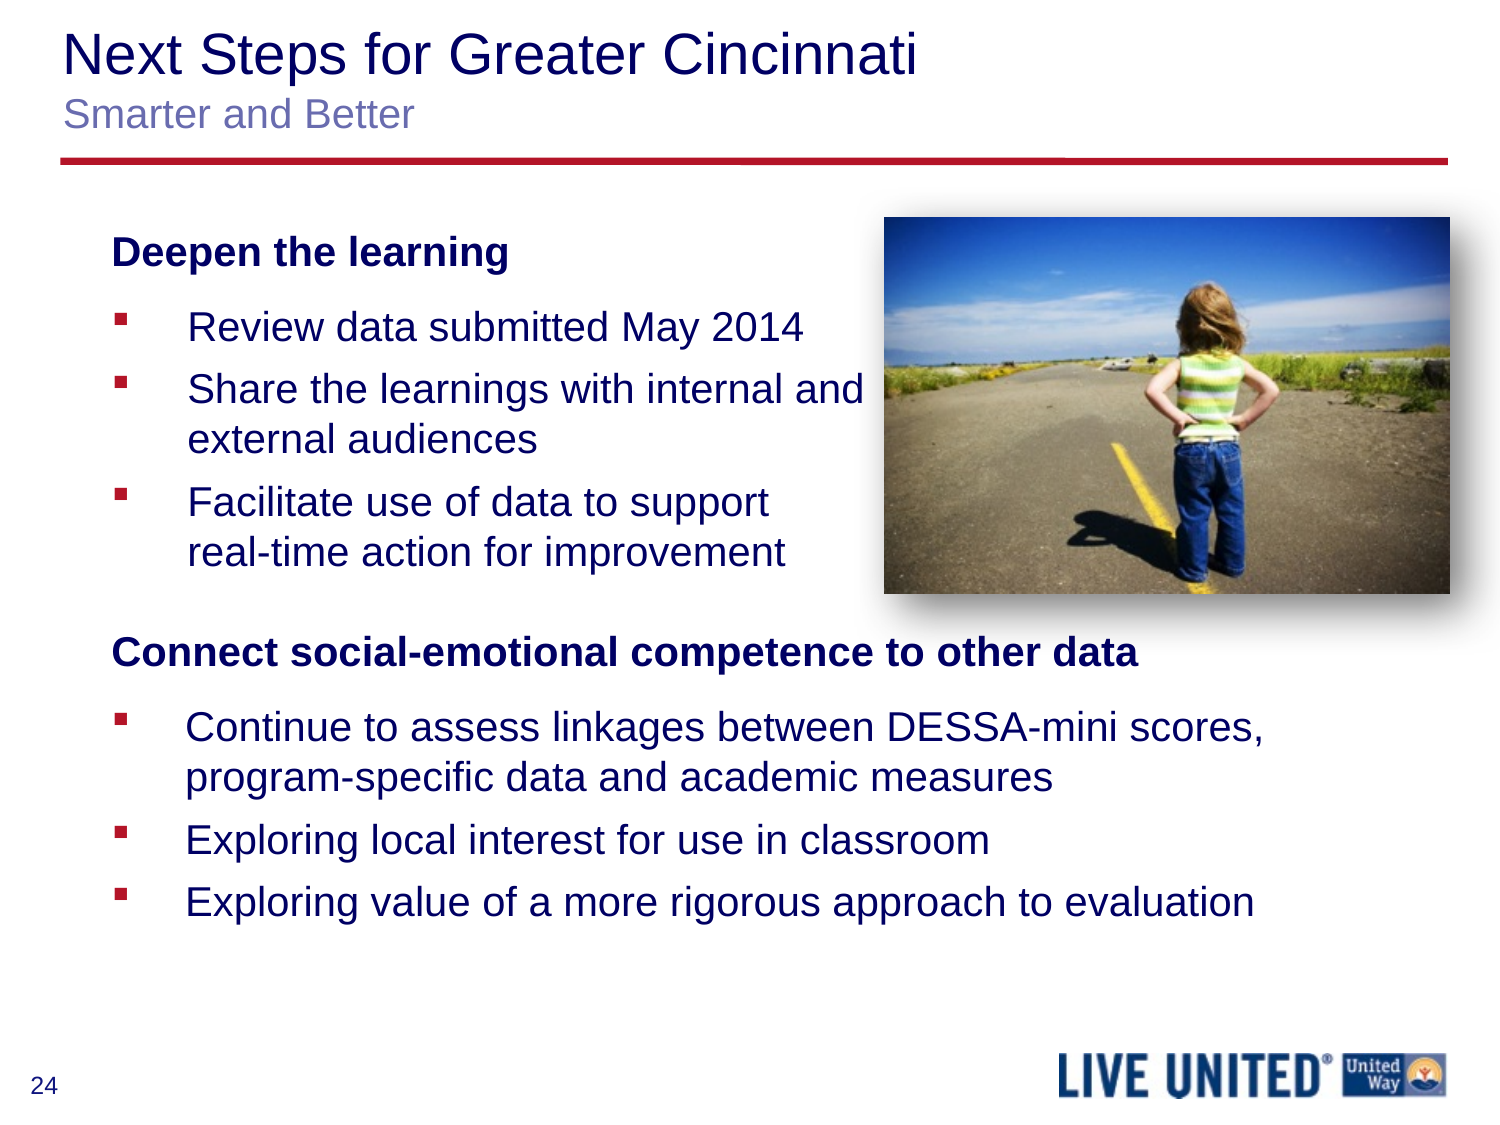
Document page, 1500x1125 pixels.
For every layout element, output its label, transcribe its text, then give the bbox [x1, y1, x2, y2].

text_box Deepen the learning Review data submitted May 2014 Share the learnings with internal and external external audiences Facilitate use of data to support in real-time action for improvement Connect social-emotional competence to other data Continue to assess linkages between DESSA-mini scores, program-specific data and academic measures Exploring local interest for use in classroom Exploring value of a more rigorous approach to evaluation [96, 217, 1347, 733]
title Next Steps for Greater Cincinnati Smarter and Better [47, 8, 1455, 161]
picture [883, 217, 1450, 595]
picture [1058, 1053, 1448, 1099]
